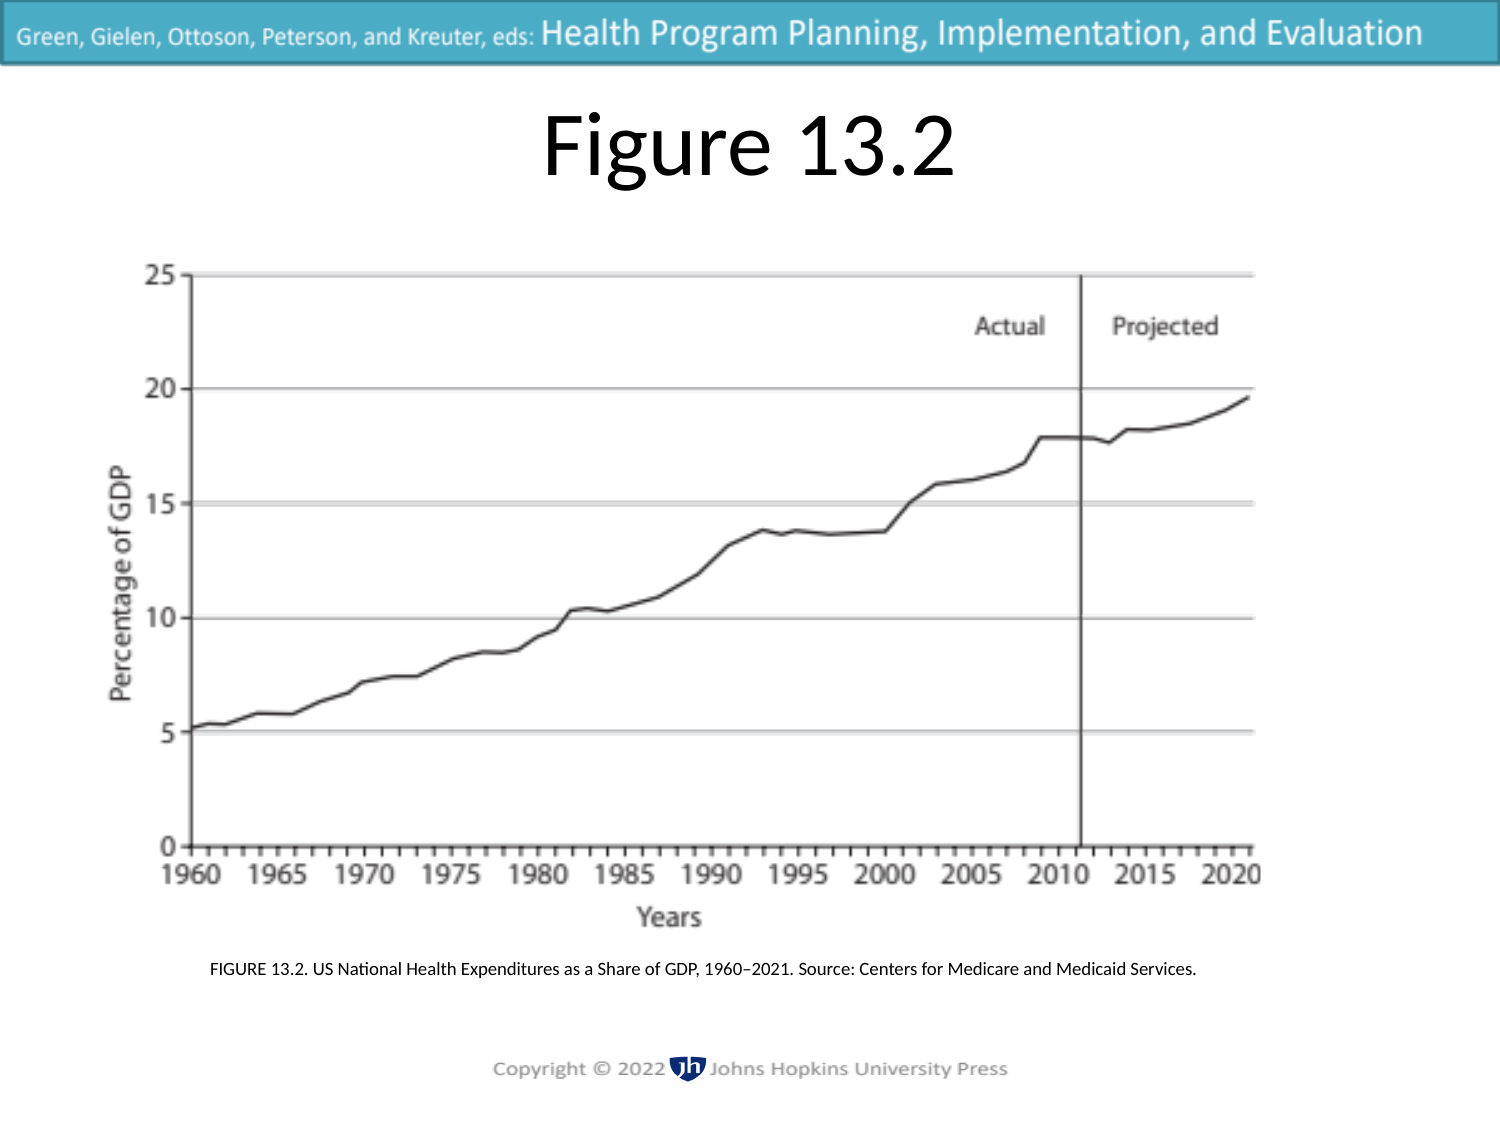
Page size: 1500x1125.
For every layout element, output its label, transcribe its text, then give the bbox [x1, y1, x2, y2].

text_box FIGURE 13.2. US National Health Expenditures as a Share of GDP, 1960–2021. Source: Centers for Medicare and Medicaid Services. [195, 949, 1305, 1010]
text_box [239, 1045, 1261, 1091]
title Figure 13.2 [75, 86, 1425, 233]
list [106, 260, 1261, 930]
picture [0, 0, 1500, 78]
